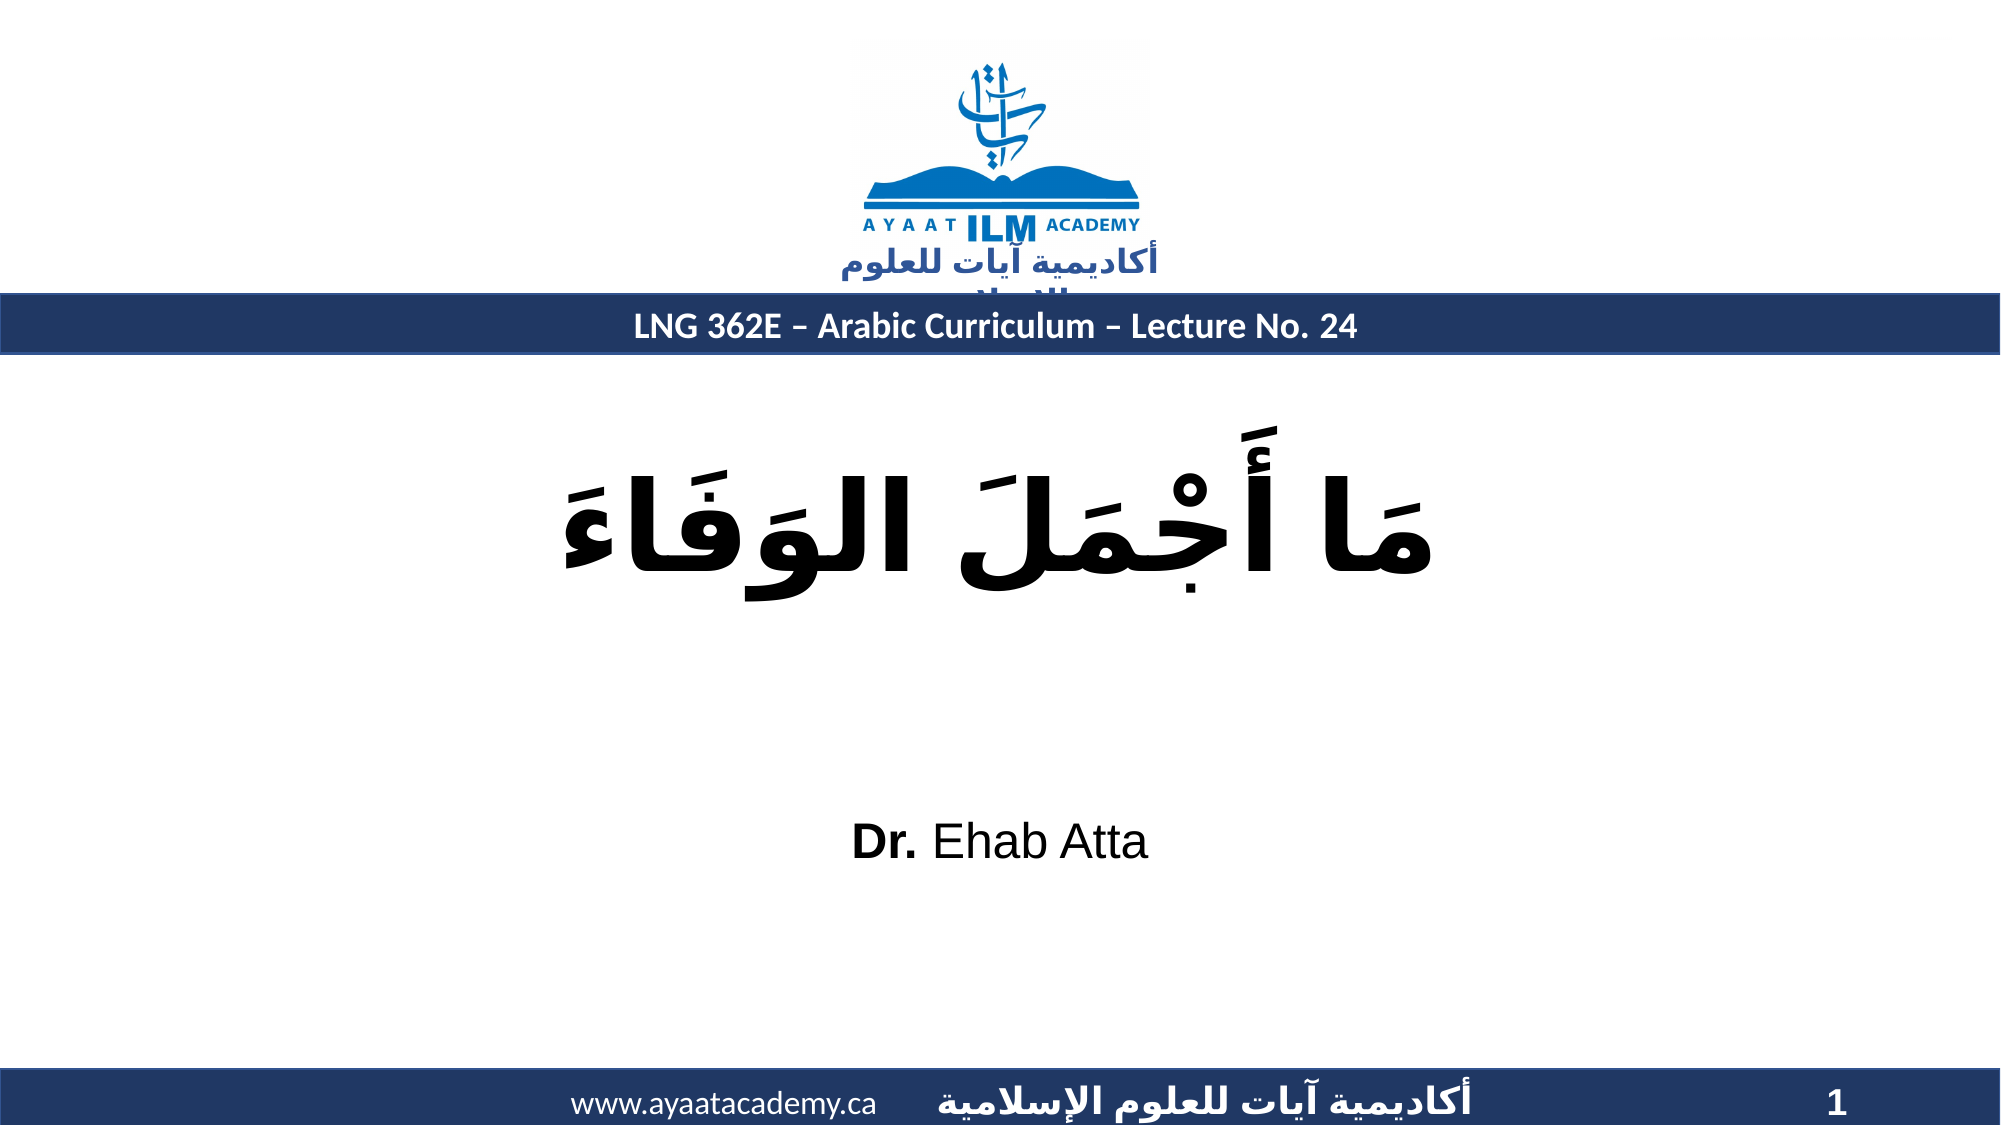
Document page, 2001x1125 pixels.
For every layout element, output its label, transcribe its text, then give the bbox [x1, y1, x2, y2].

title مَا أَجْمَلَ الوَفَاءَ [249, 364, 1750, 757]
slide_number 1 [1412, 1070, 1863, 1125]
picture [850, 39, 1150, 259]
subtitle Dr. Ehab Atta [249, 771, 1750, 1043]
